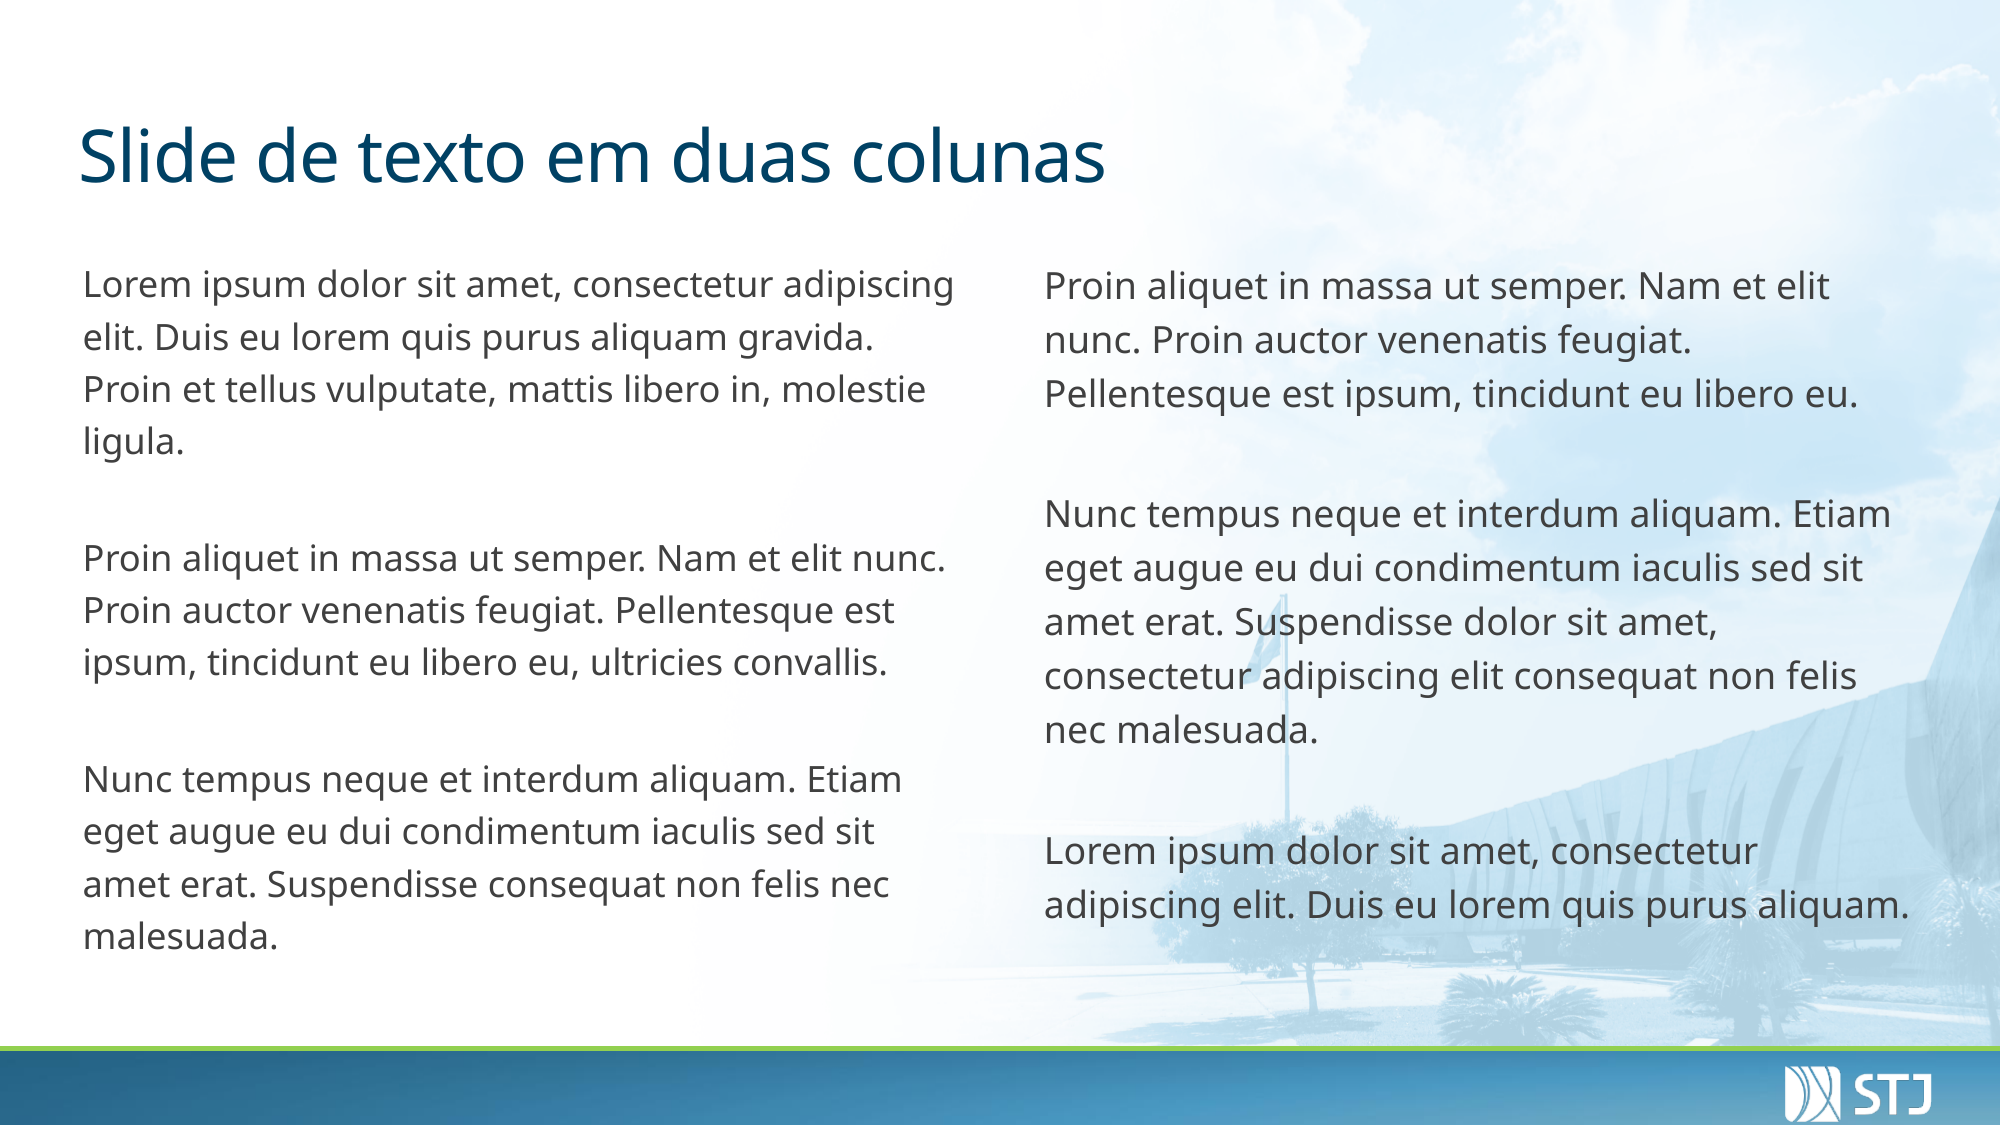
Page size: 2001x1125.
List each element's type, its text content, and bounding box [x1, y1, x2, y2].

picture [0, 0, 2000, 1046]
list Lorem ipsum dolor sit amet, consectetur adipiscing elit. Duis eu lorem quis purus aliquam gravida. Proin et tellus vulputate, mattis libero in, molestie ligula. Proin aliquet in massa ut semper. Nam et elit nunc. Proin auctor venenatis feugiat. Pellentesque est ipsum, tincidunt eu libero eu, ultricies convallis. Nunc tempus neque et interdum aliquam. Etiam eget augue eu dui condimentum iaculis sed sit amet erat. Suspendisse consequat non felis nec malesuada. [67, 245, 971, 988]
picture [0, 1051, 2000, 1125]
list Proin aliquet in massa ut semper. Nam et elit nunc. Proin auctor venenatis feugiat. Pellentesque est ipsum, tincidunt eu libero eu. Nunc tempus neque et interdum aliquam. Etiam eget augue eu dui condimentum iaculis sed sit amet erat. Suspendisse dolor sit amet, consectetur adipiscing elit consequat non felis nec malesuada. Lorem ipsum dolor sit amet, consectetur adipiscing elit. Duis eu lorem quis purus aliquam. [1029, 245, 1932, 990]
title Slide de texto em duas colunas [64, 68, 1958, 205]
